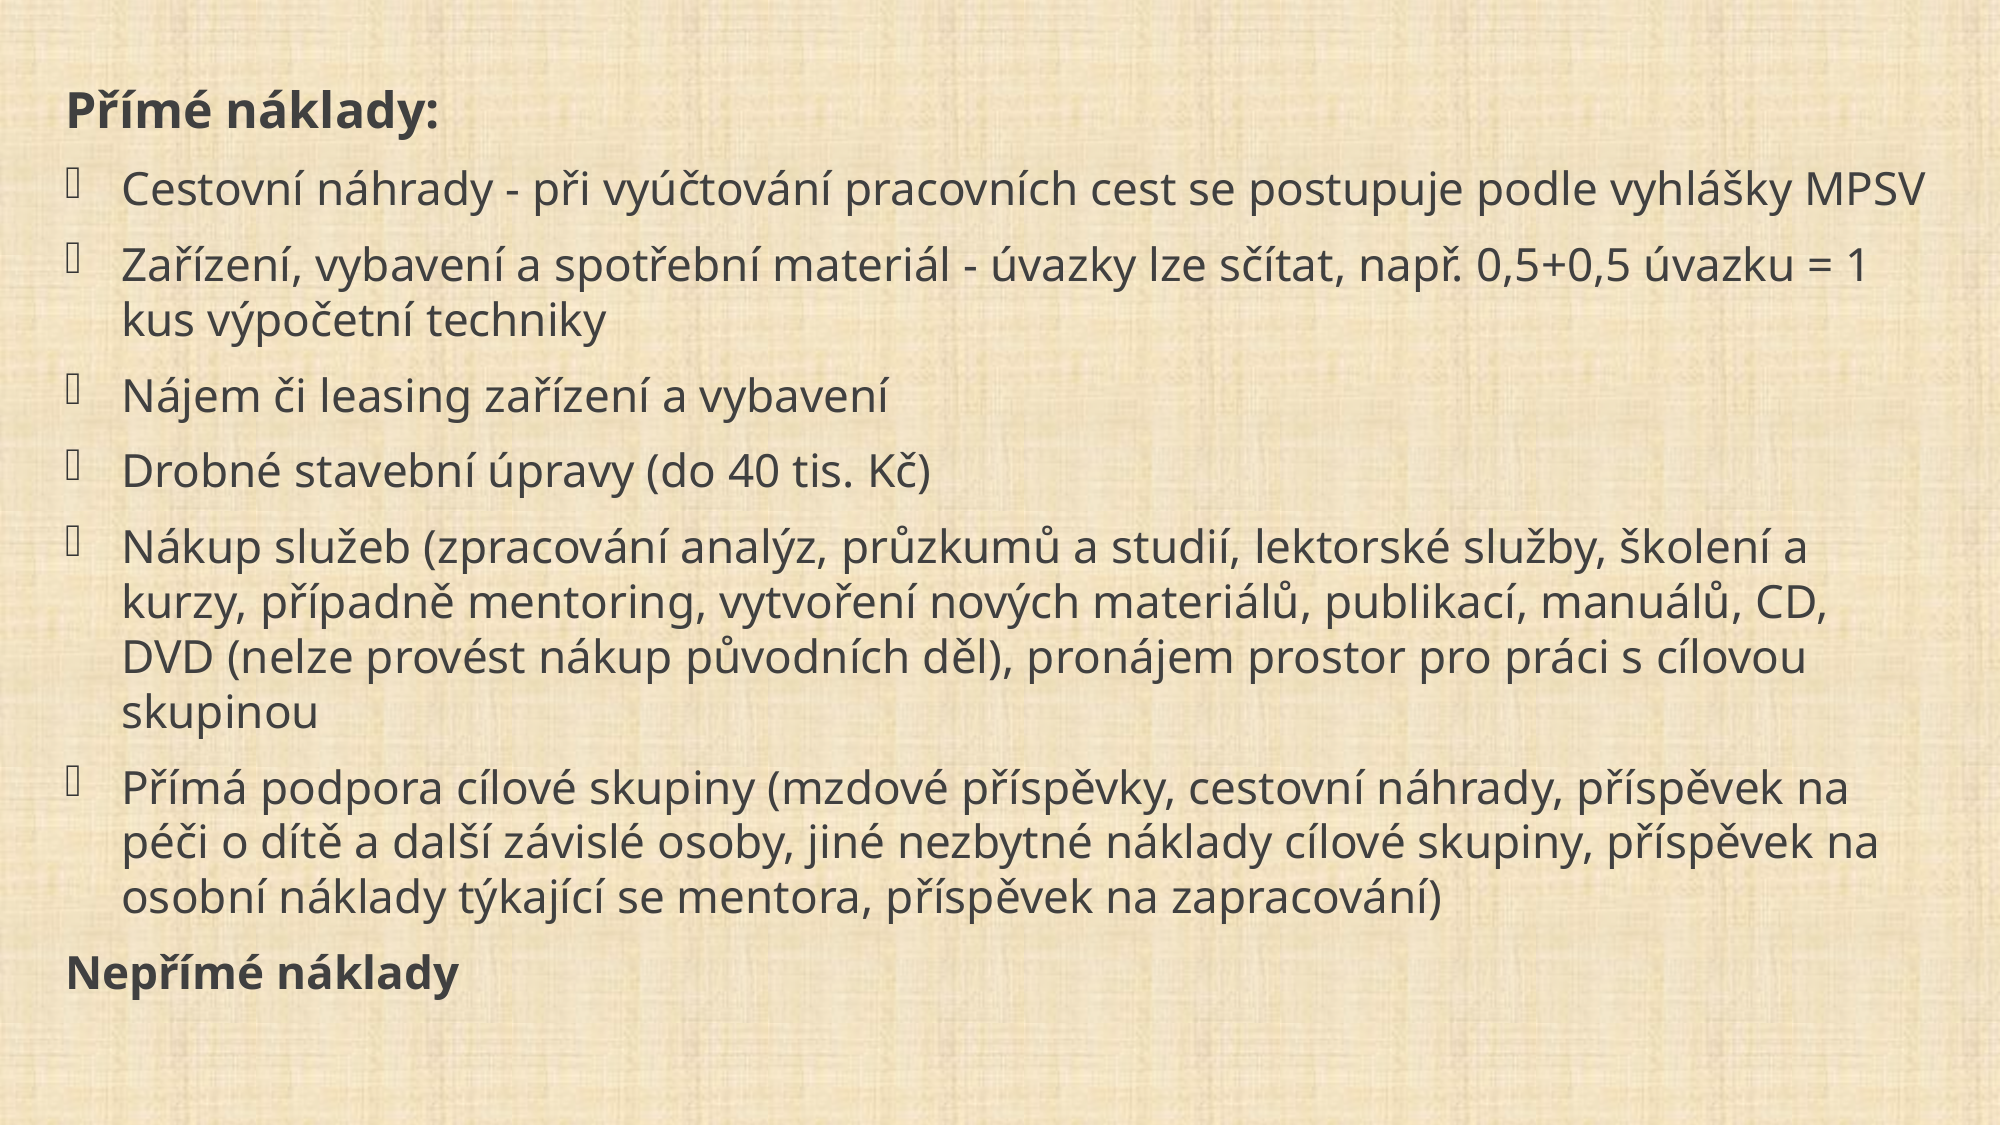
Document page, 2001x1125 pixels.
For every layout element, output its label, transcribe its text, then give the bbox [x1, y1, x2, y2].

list Přímé náklady: Cestovní náhrady - při vyúčtování pracovních cest se postupuje podle vyhlášky MPSV Zařízení, vybavení a spotřební materiál - úvazky lze sčítat, např. 0,5+0,5 úvazku = 1 kus výpočetní techniky Nájem či leasing zařízení a vybavení Drobné stavební úpravy (do 40 tis. Kč) Nákup služeb (zpracování analýz, průzkumů a studií, lektorské služby, školení a kurzy, případně mentoring, vytvoření nových materiálů, publikací, manuálů, CD, DVD (nelze provést nákup původních děl), pronájem prostor pro práci s cílovou skupinou Přímá podpora cílové skupiny (mzdové příspěvky, cestovní náhrady, příspěvek na péči o dítě a další závislé osoby, jiné nezbytné náklady cílové skupiny, příspěvek na osobní náklady týkající se mentora, příspěvek na zapracování) Nepřímé náklady [50, 71, 1948, 1067]
